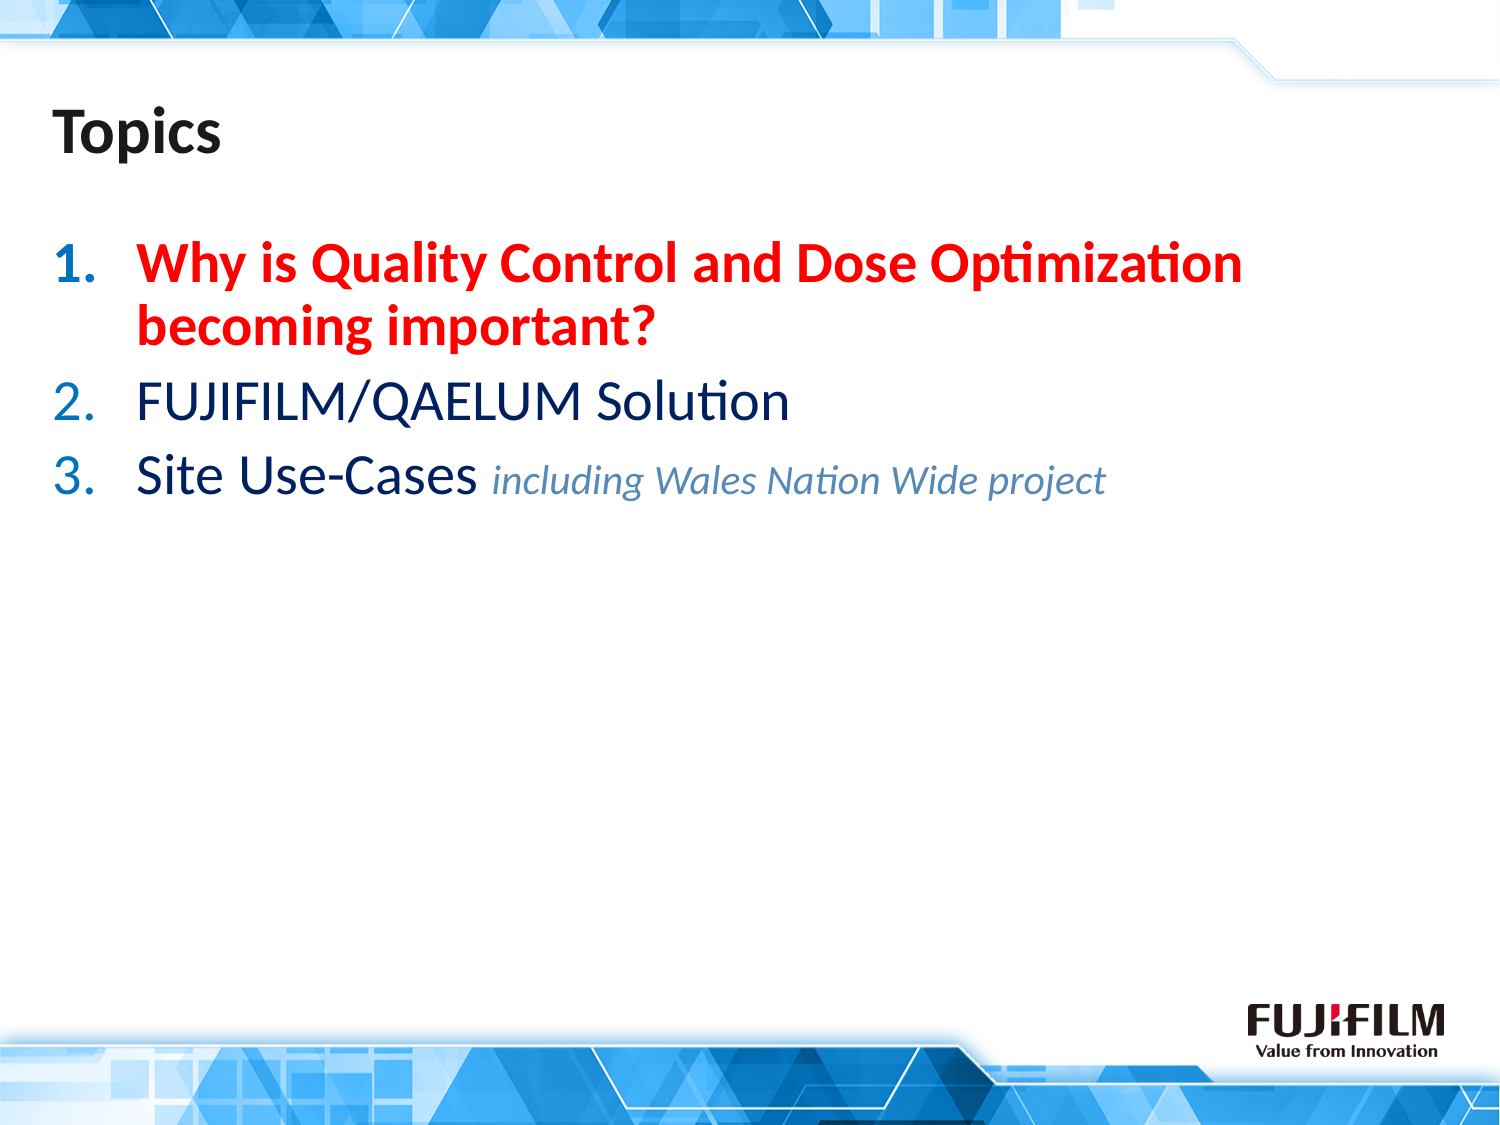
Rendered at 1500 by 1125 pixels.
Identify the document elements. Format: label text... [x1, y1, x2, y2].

title Topics [37, 49, 1249, 215]
picture [0, 1004, 1500, 1125]
list Why is Quality Control and Dose Optimization becoming important? FUJIFILM/QAELUM Solution Site Use-Cases including Wales Nation Wide project [37, 224, 1463, 988]
picture [0, 0, 1500, 95]
